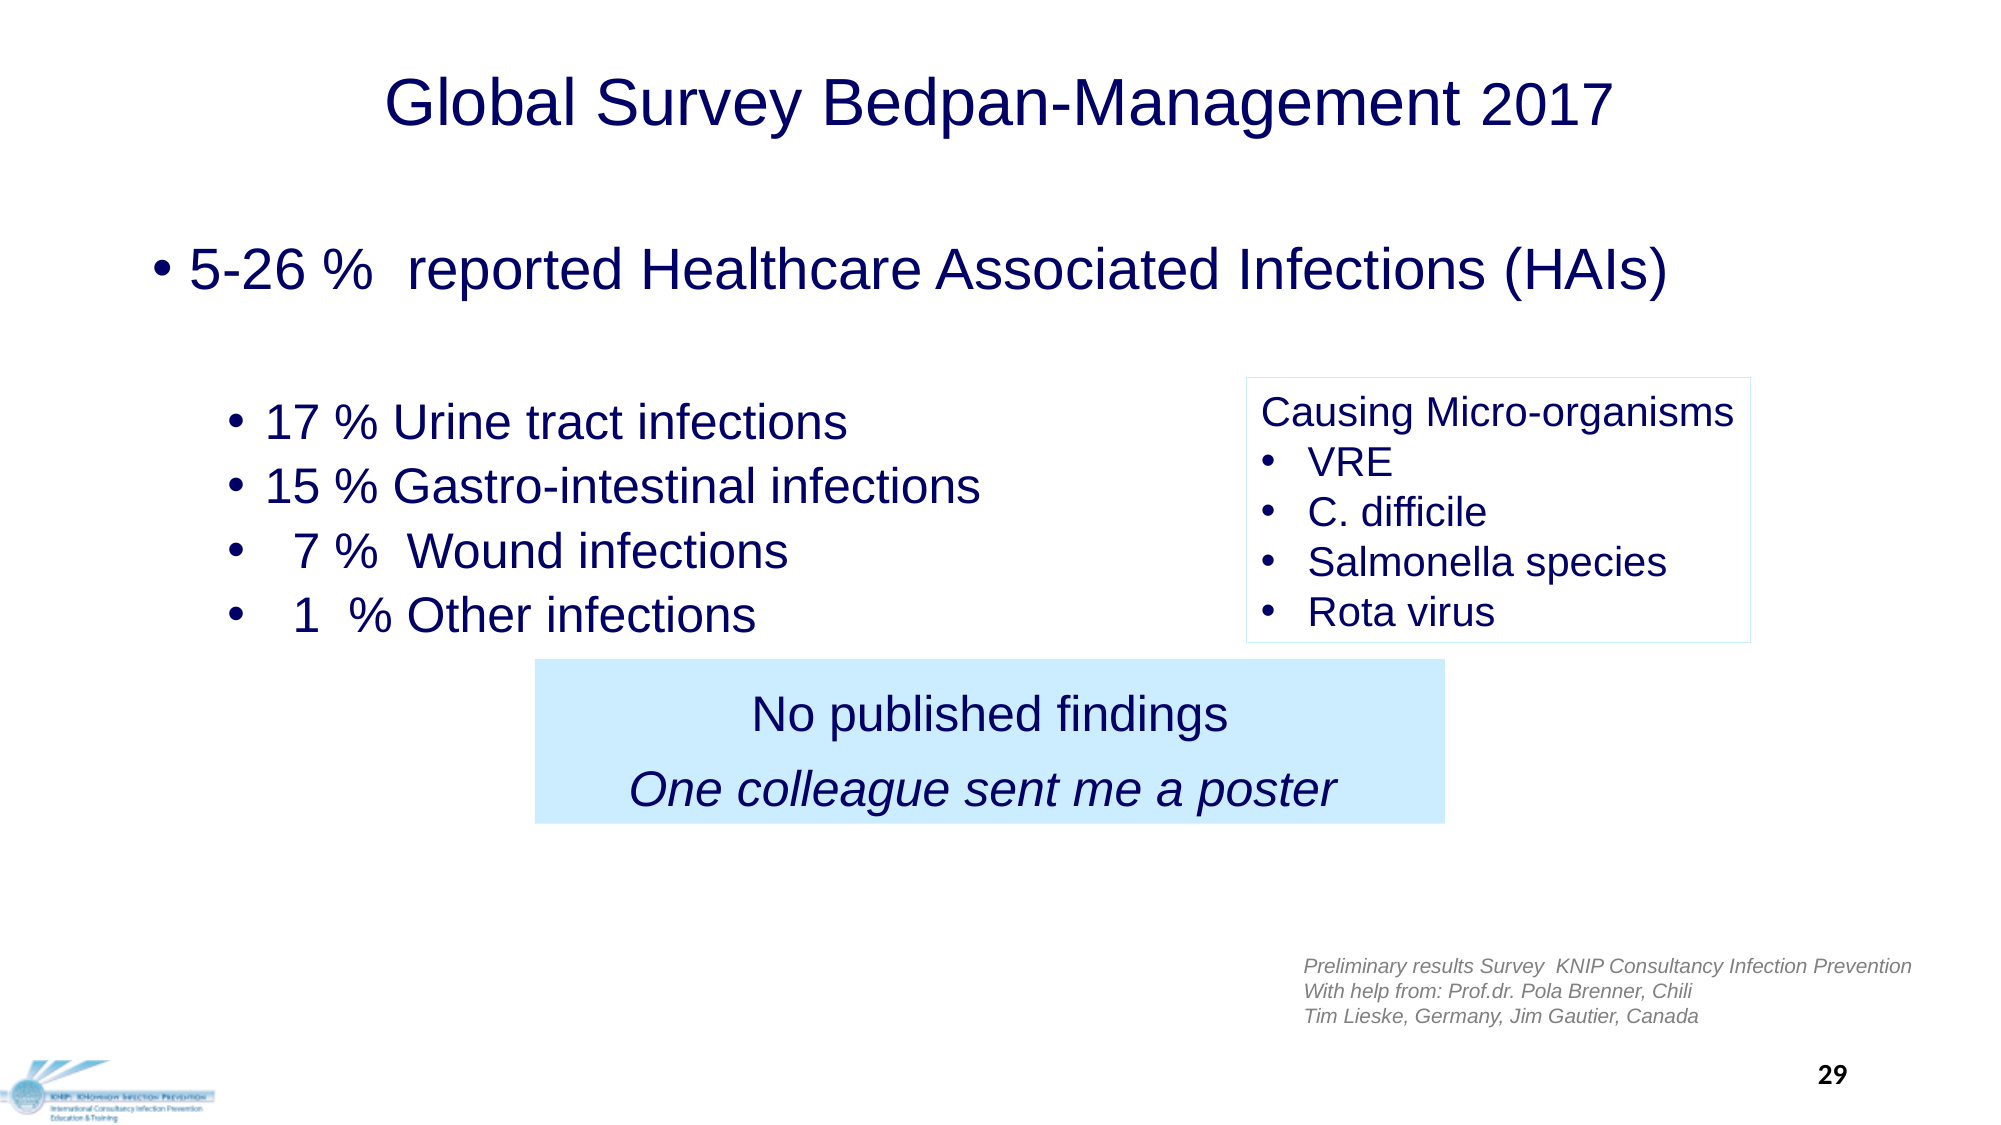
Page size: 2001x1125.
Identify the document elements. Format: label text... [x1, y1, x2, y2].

text_box Preliminary results Survey KNIP Consultancy Infection Prevention With help from: Prof.dr. Pola Brenner, Chili Tim Lieske, Germany, Jim Gautier, Canada [1288, 945, 1939, 1035]
slide_number 29 [1412, 1042, 1863, 1103]
picture [0, 1060, 219, 1123]
text_box Causing Micro-organisms VRE C. difficile Salmonella species Rota virus [1246, 377, 1751, 643]
title Global Survey Bedpan-Management 2017 [137, 59, 1863, 148]
text_box No published findings One colleague sent me a poster [534, 658, 1445, 824]
list 5-26 % reported Healthcare Associated Infections (HAIs) 17 % Urine tract infections 15 % Gastro-intestinal infections 7 % Wound infections 1 % Other infections [137, 231, 1863, 946]
